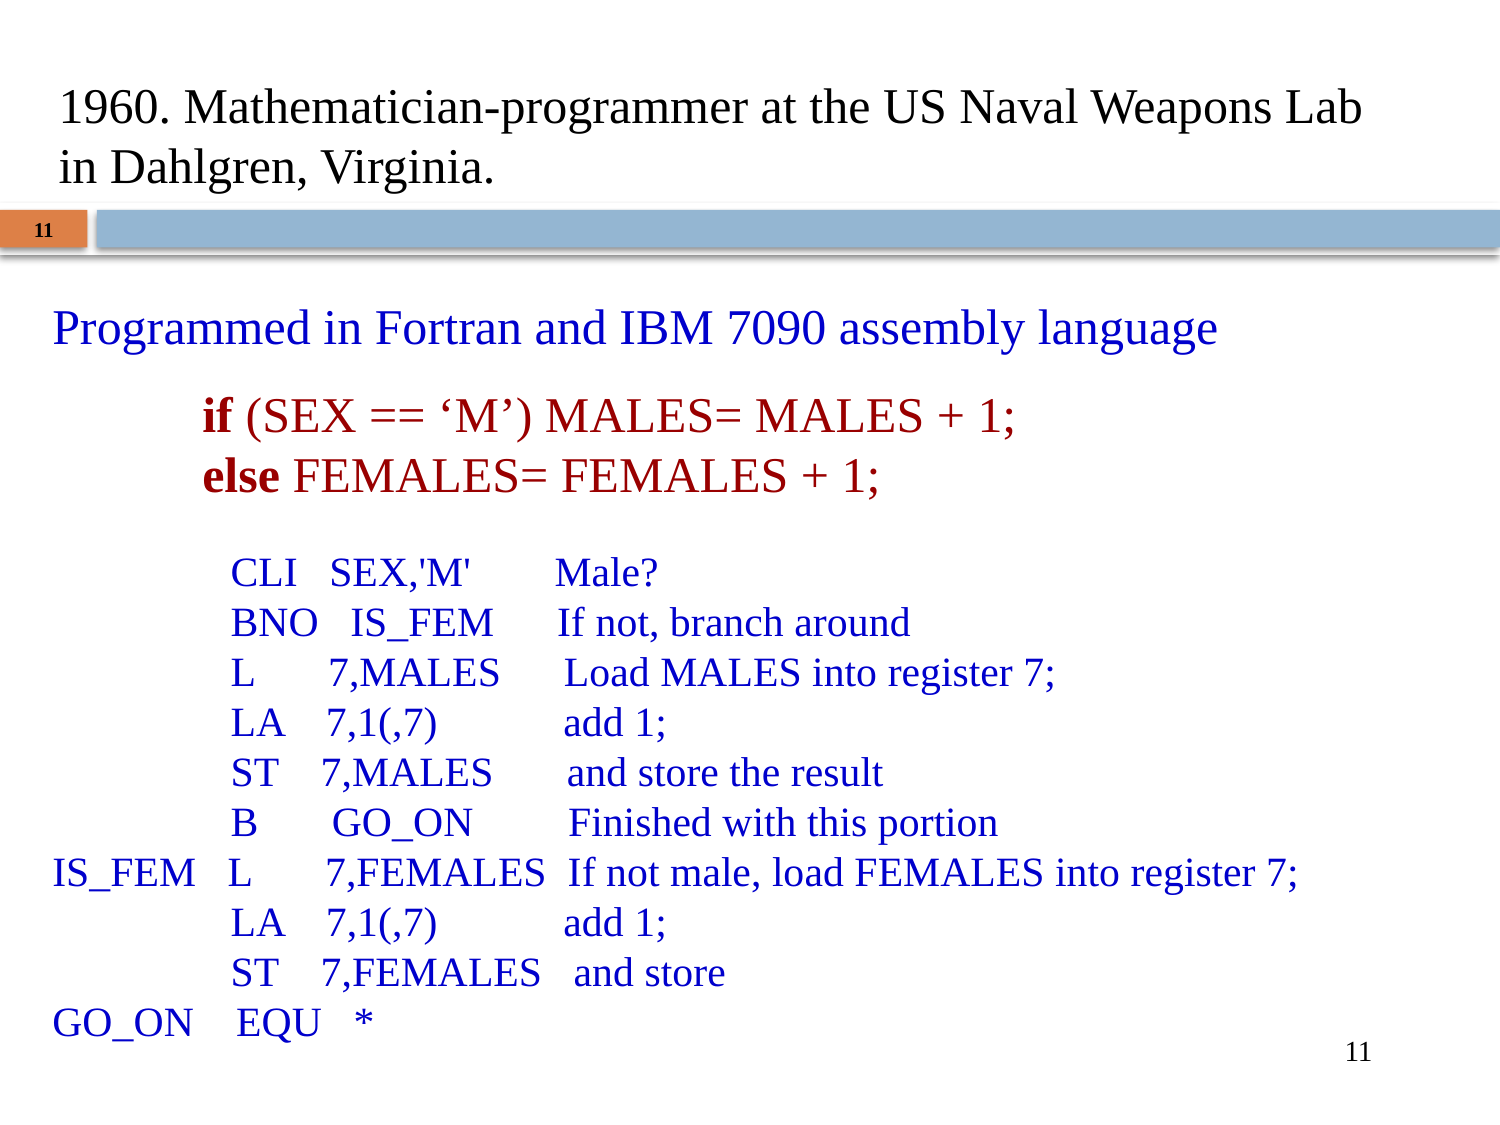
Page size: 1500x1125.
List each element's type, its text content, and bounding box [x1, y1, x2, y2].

text_box if (SEX == ‘M’) MALES= MALES + 1; else FEMALES= FEMALES + 1; [187, 374, 1138, 510]
text_box 11 [1074, 1053, 1388, 1100]
slide_number 11 [0, 208, 88, 249]
text_box 1960. Mathematician-programmer at the US Naval Weapons Lab in Dahlgren, Virginia. [43, 66, 1419, 201]
text_box Programmed in Fortran and IBM 7090 assembly language [37, 287, 1238, 363]
text_box CLI SEX,'M' Male? BNO IS_FEM If not, branch around L 7,MALES Load MALES into register 7; LA 7,1(,7) add 1; ST 7,MALES and store the result B GO_ON Finished with this portion IS_FEM L 7,FEMALES If not male, load FEMALES into register 7; LA 7,1(,7) add 1; ST 7,FEMALES and store GO_ON EQU * [37, 537, 1400, 1053]
